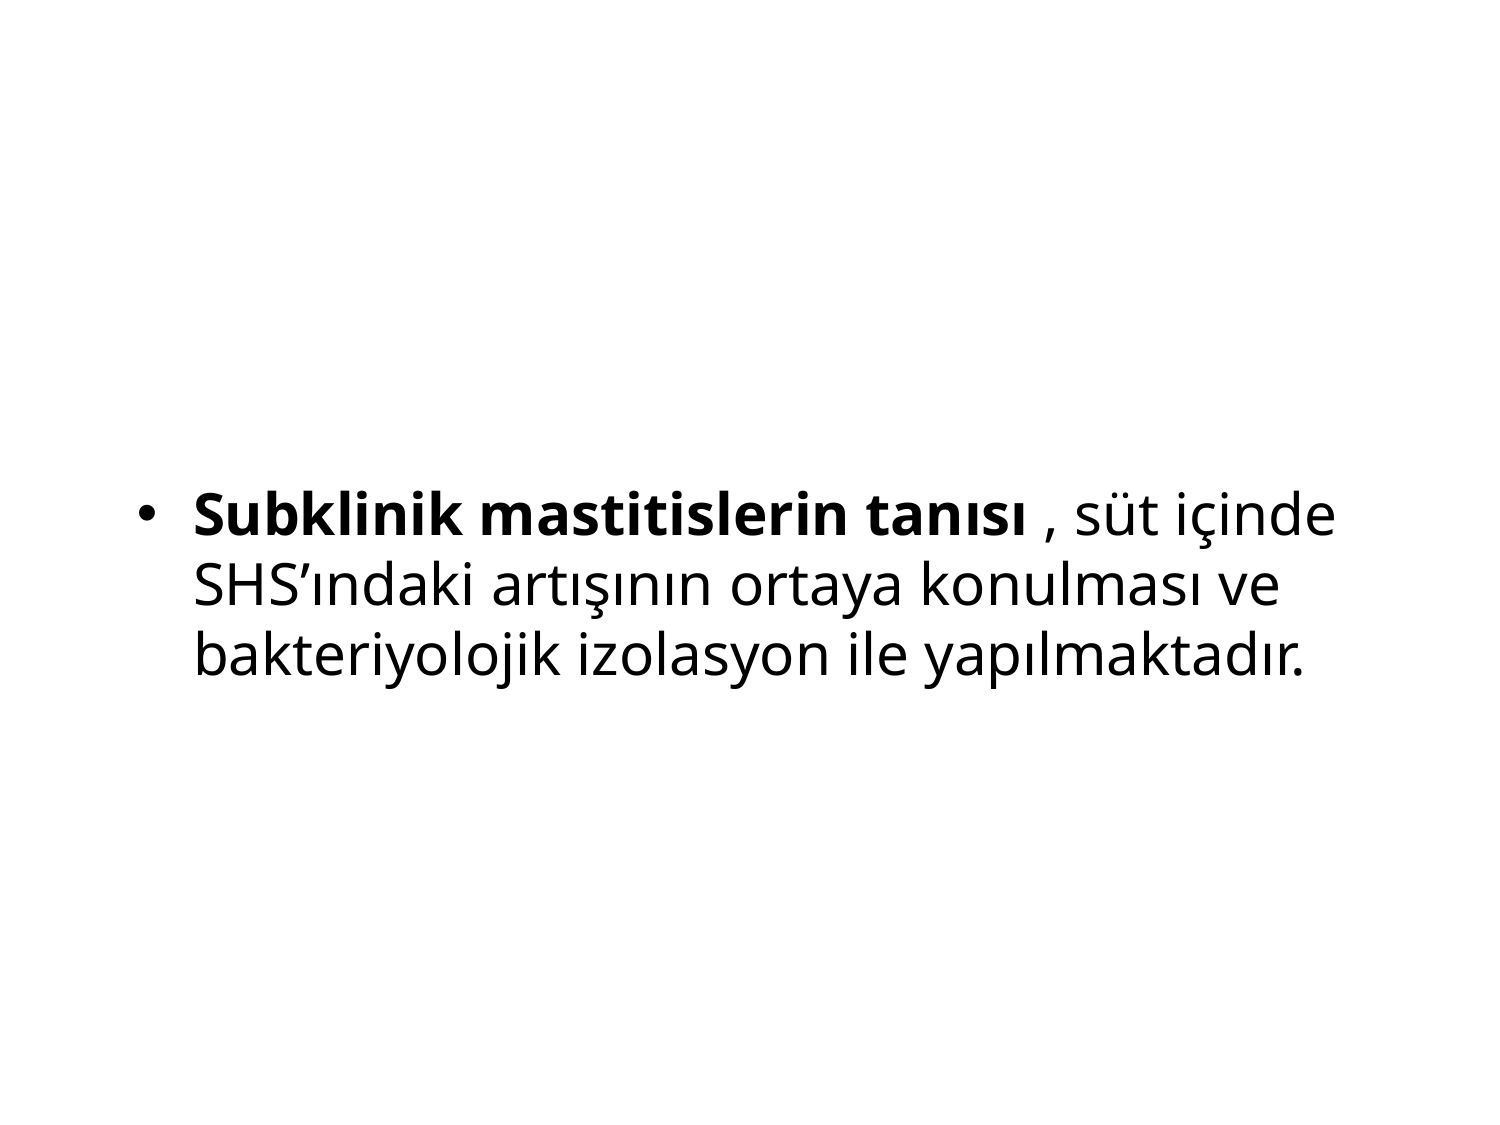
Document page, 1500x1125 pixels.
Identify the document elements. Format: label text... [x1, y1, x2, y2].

list Subklinik mastitislerin tanısı , süt içinde SHS’ındaki artışının ortaya konulması ve bakteriyolojik izolasyon ile yapılmaktadır. [121, 470, 1471, 705]
